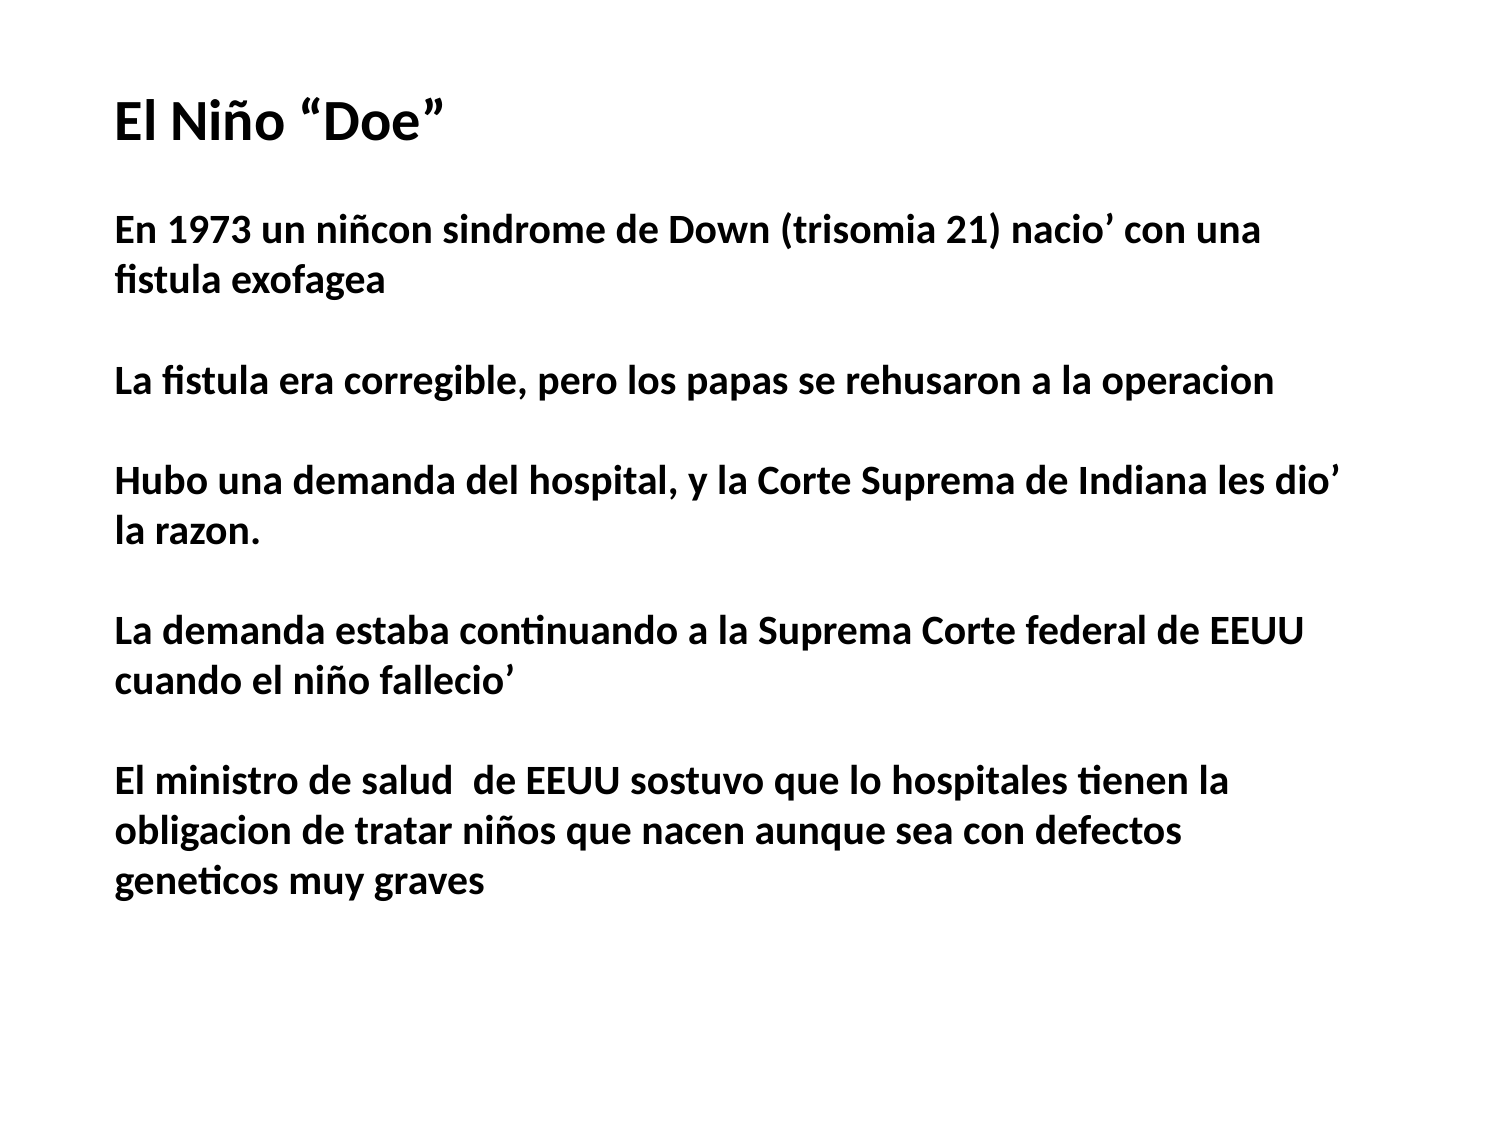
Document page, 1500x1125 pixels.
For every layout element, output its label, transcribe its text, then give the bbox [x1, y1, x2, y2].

text_box El Niño “Doe” En 1973 un niñcon sindrome de Down (trisomia 21) nacio’ con una fistula exofagea La fistula era corregible, pero los papas se rehusaron a la operacion Hubo una demanda del hospital, y la Corte Suprema de Indiana les dio’ la razon. La demanda estaba continuando a la Suprema Corte federal de EEUU cuando el niño fallecio’ El ministro de salud de EEUU sostuvo que lo hospitales tienen la obligacion de tratar niños que nacen aunque sea con defectos geneticos muy graves [99, 74, 1363, 910]
